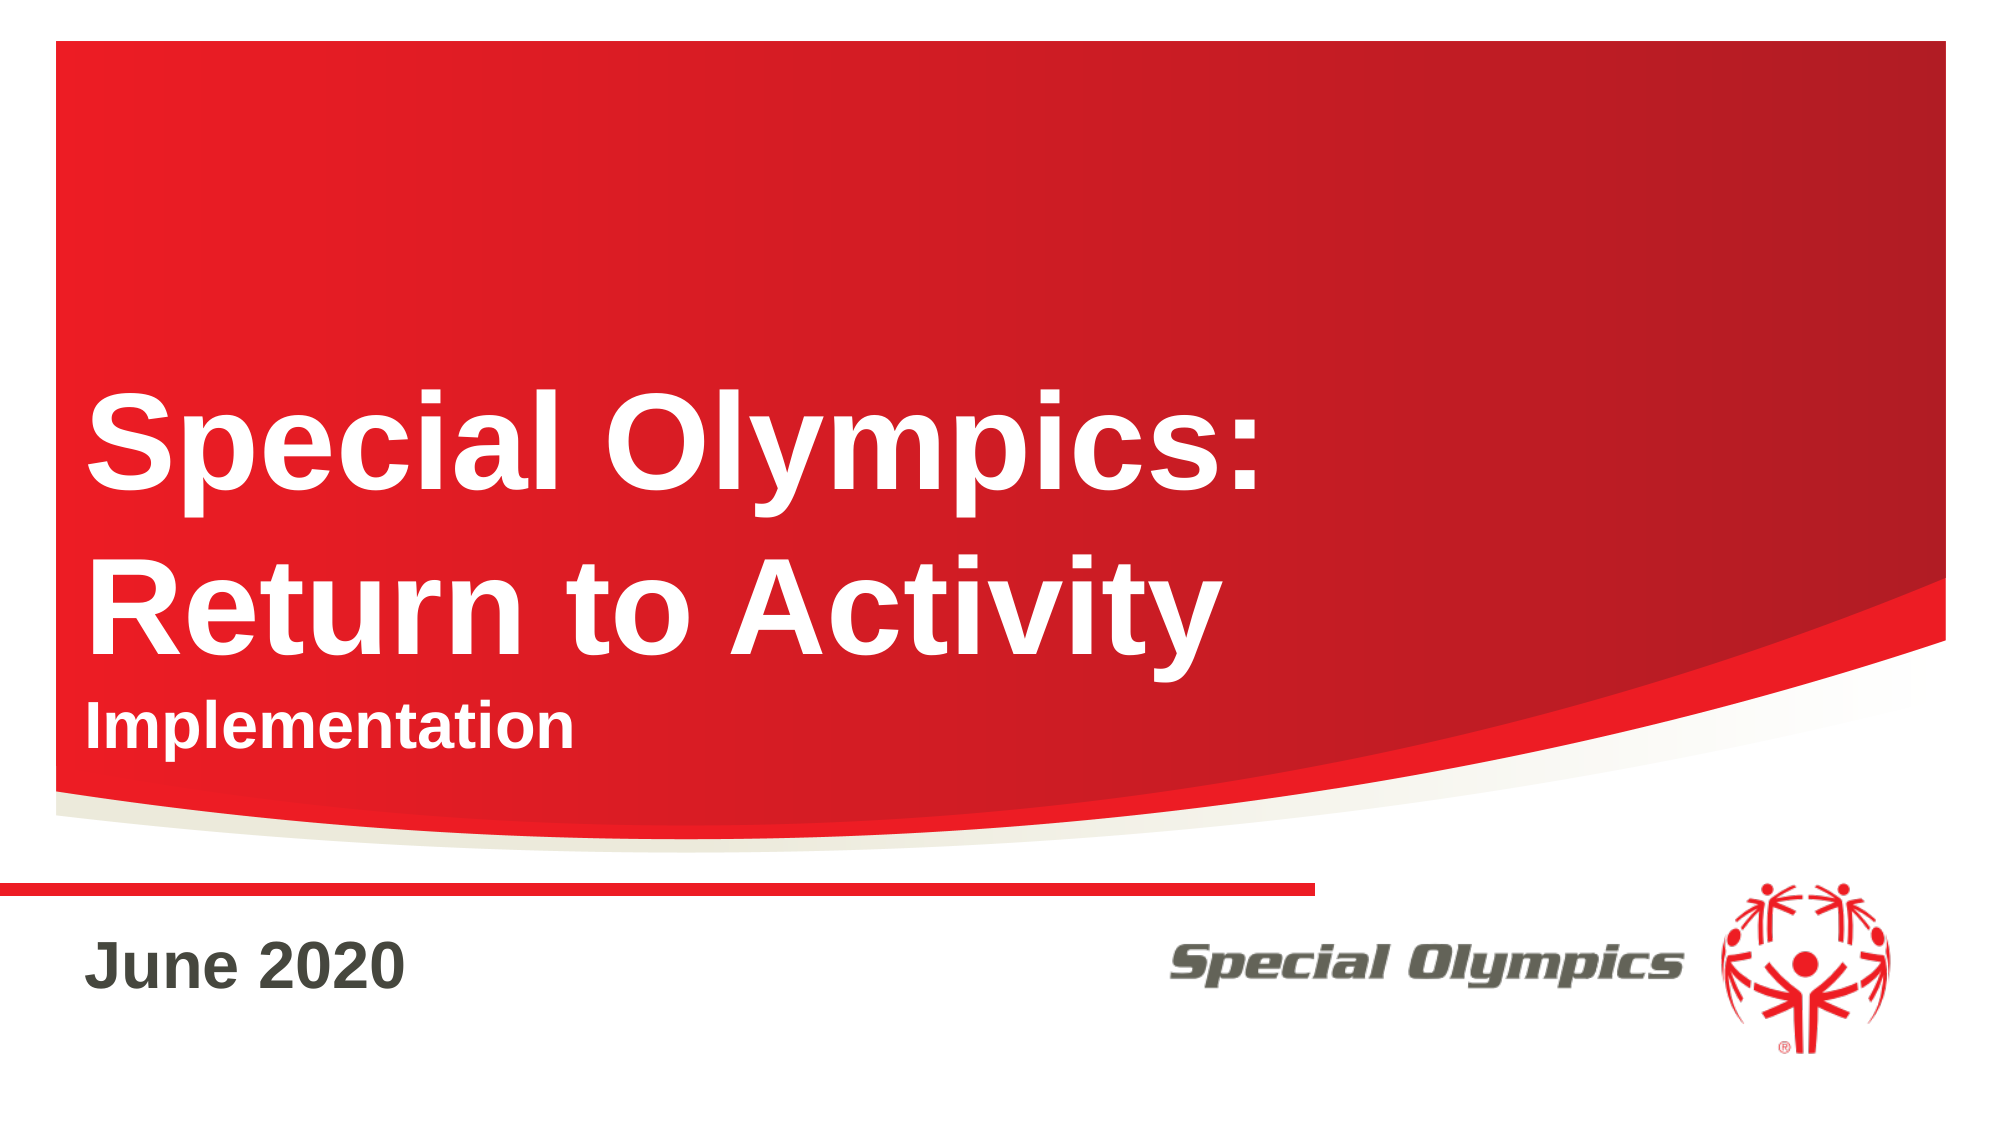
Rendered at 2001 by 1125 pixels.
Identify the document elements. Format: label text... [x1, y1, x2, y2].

text_box [15, 897, 1931, 1106]
text_box Special Olympics: Return to Activity Implementation June 2020 [69, 344, 1494, 1010]
picture [0, 0, 2001, 1125]
